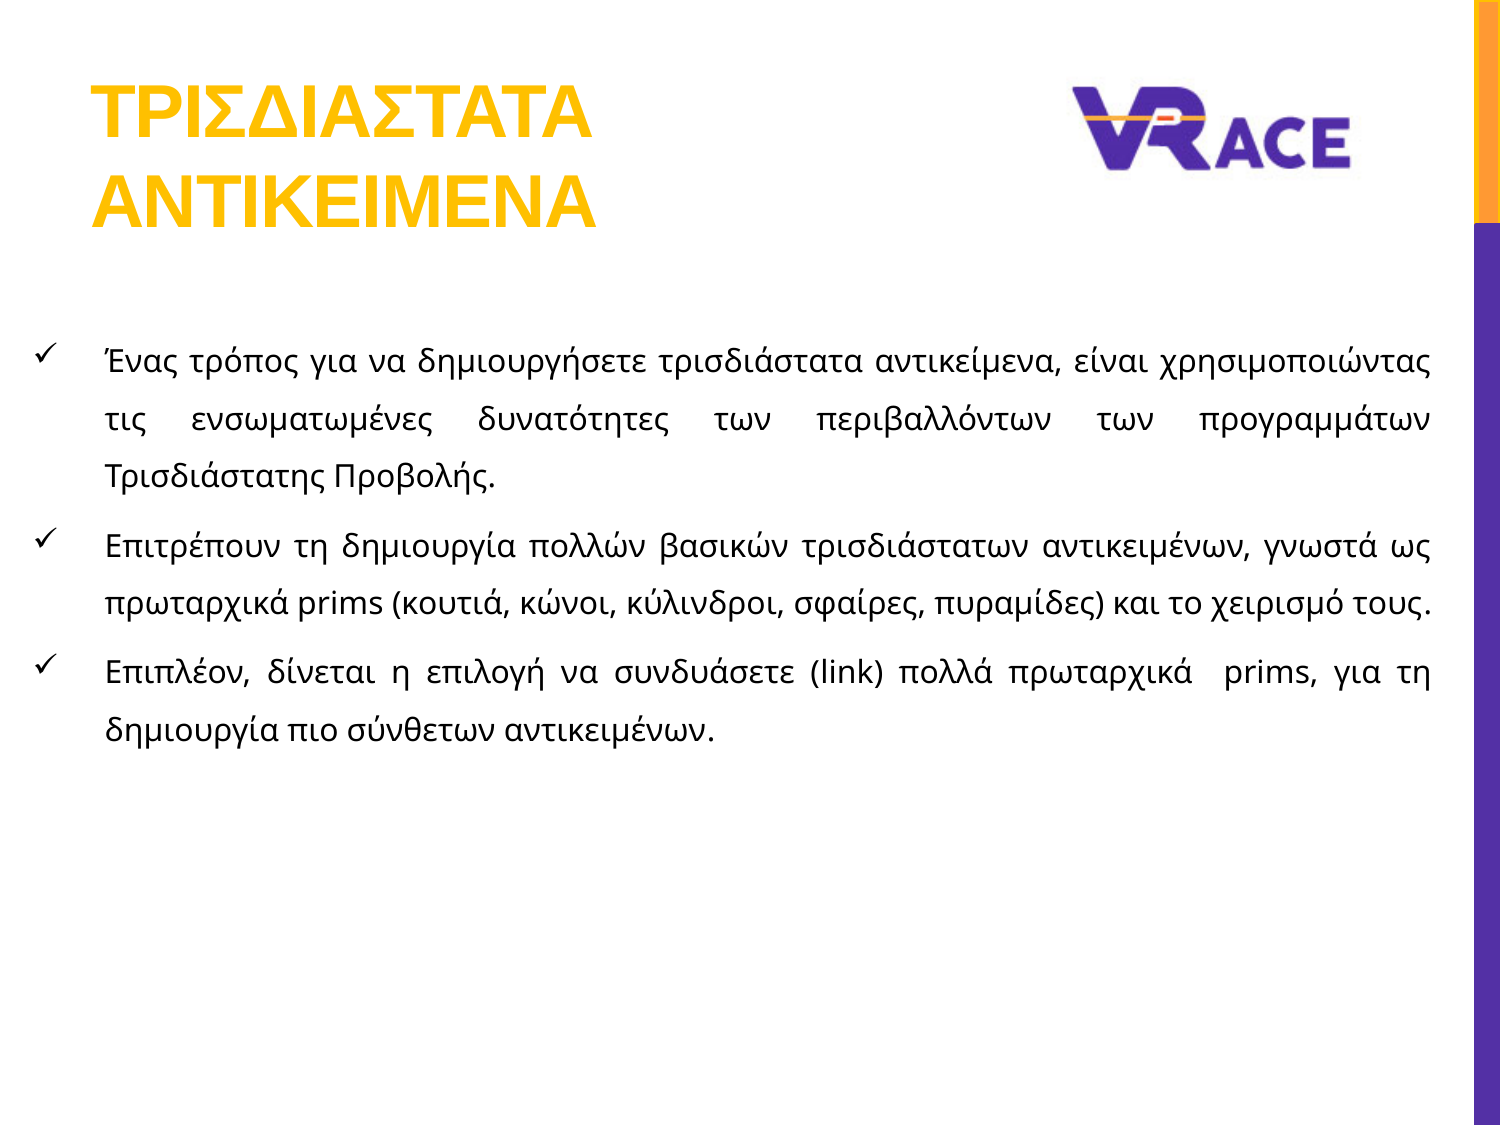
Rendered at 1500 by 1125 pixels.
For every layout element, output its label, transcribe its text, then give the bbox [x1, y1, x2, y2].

picture [1128, 39, 1374, 222]
list Ένας τρόπος για να δημιουργήσετε τρισδιάστατα αντικείμενα, είναι χρησιμοποιώντας τις ενσωματωμένες δυνατότητες των περιβαλλόντων των προγραμμάτων Τρισδιάστατης Προβολής. Επιτρέπουν τη δημιουργία πολλών βασικών τρισδιάστατων αντικειμένων, γνωστά ως πρωταρχικά prims (κουτιά, κώνοι, κύλινδροι, σφαίρες, πυραμίδες) και το χειρισμό τους. Επιπλέον, δίνεται η επιλογή να συνδυάσετε (link) πολλά πρωταρχικά prims, για τη δημιουργία πιο σύνθετων αντικειμένων. [17, 314, 1447, 776]
title Τρισδιαστατα αντικειμενα [75, 25, 1128, 250]
